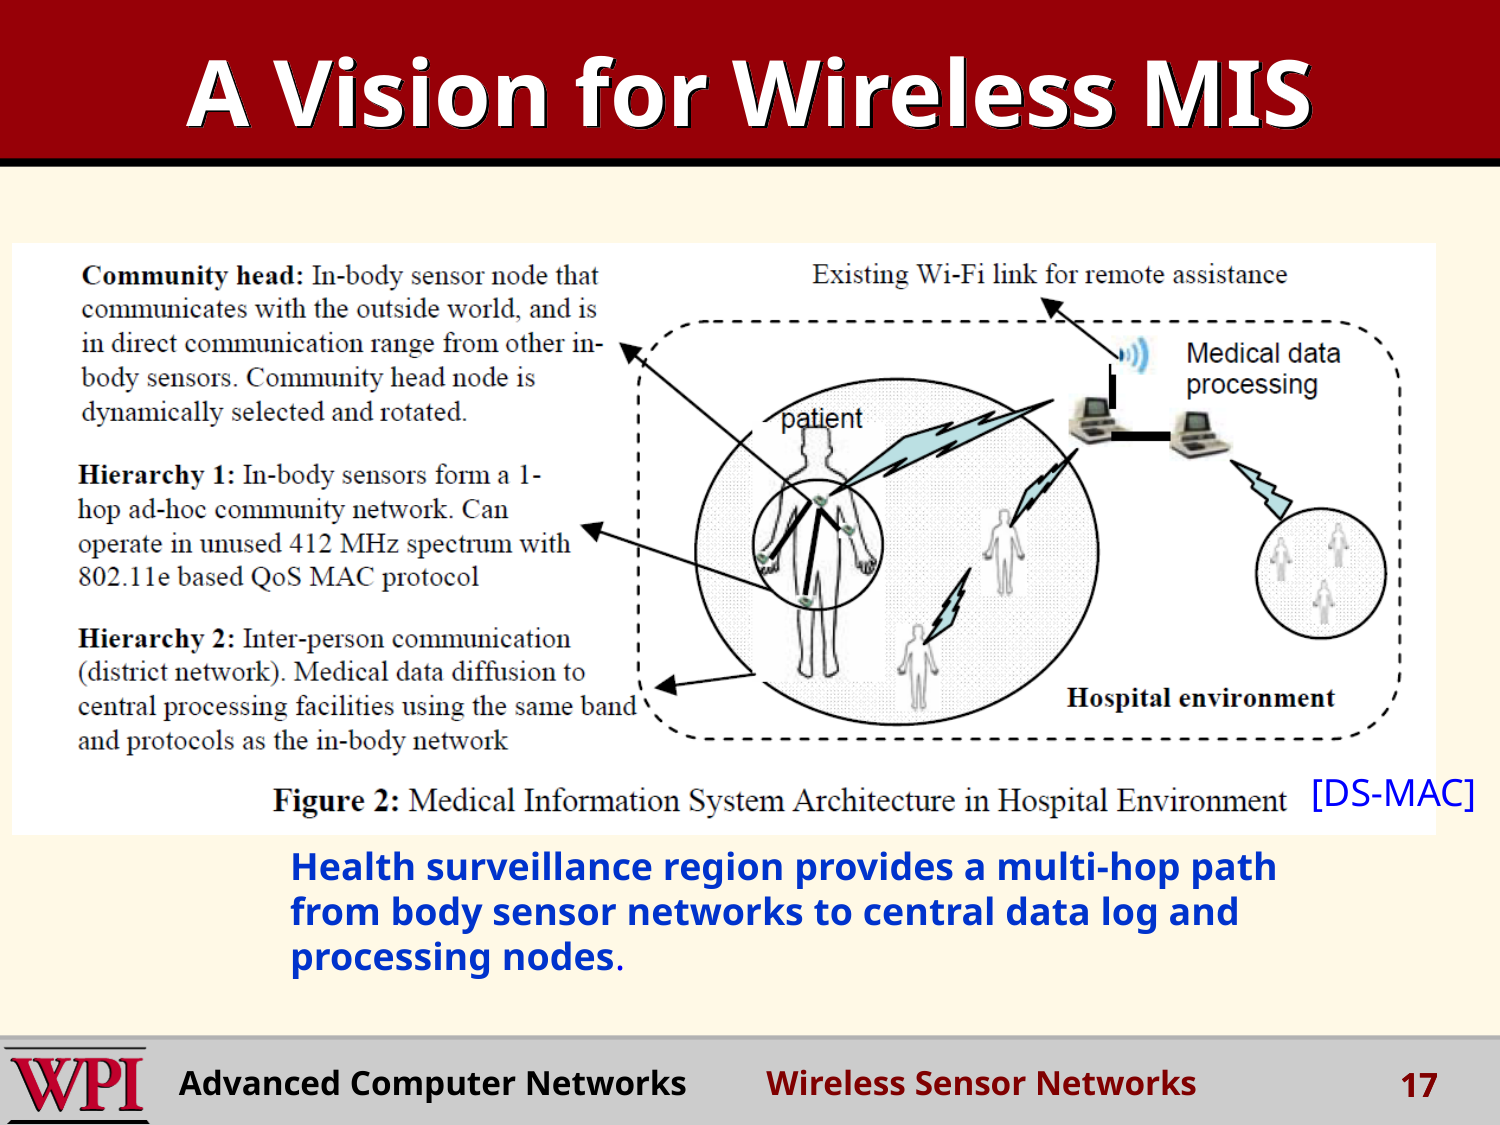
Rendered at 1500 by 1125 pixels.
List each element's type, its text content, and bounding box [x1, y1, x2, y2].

text_box Health surveillance region provides a multi-hop path from body sensor networks to central data log and processing nodes. [275, 845, 1199, 976]
text_box [DS-MAC] [1440, 761, 1492, 822]
title A Vision for Wireless MIS [29, 18, 1471, 150]
picture [0, 167, 1500, 1035]
picture [0, 1040, 1500, 1125]
footer Advanced Computer Networks Wireless Sensor Networks [163, 1054, 1337, 1122]
slide_number 17 [1344, 1056, 1495, 1107]
picture [0, 0, 1500, 158]
